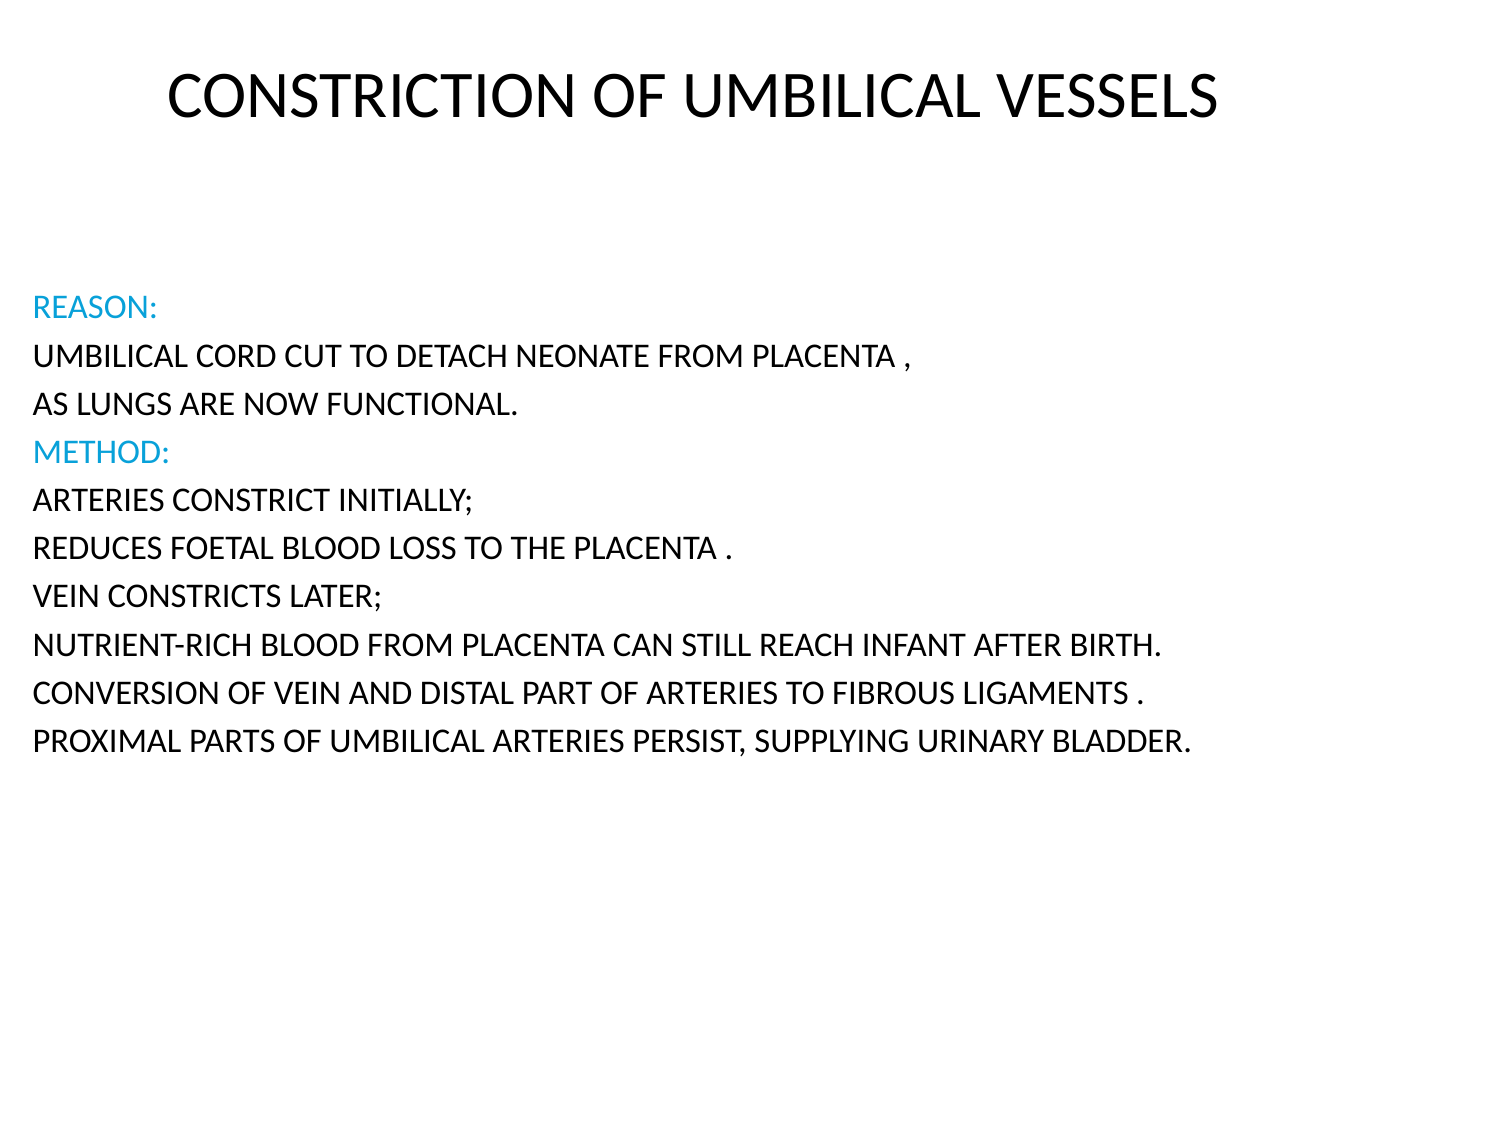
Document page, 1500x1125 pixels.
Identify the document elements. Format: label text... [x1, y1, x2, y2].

list REASON: UMBILICAL CORD CUT TO DETACH NEONATE FROM PLACENTA , AS LUNGS ARE NOW FUNCTIONAL. METHOD: ARTERIES CONSTRICT INITIALLY; REDUCES FOETAL BLOOD LOSS TO THE PLACENTA . VEIN CONSTRICTS LATER; NUTRIENT-RICH BLOOD FROM PLACENTA CAN STILL REACH INFANT AFTER BIRTH. CONVERSION OF VEIN AND DISTAL PART OF ARTERIES TO FIBROUS LIGAMENTS . PROXIMAL PARTS OF UMBILICAL ARTERIES PERSIST, SUPPLYING URINARY BLADDER. [17, 180, 1488, 768]
title CONSTRICTION OF UMBILICAL VESSELS [17, 31, 1369, 150]
